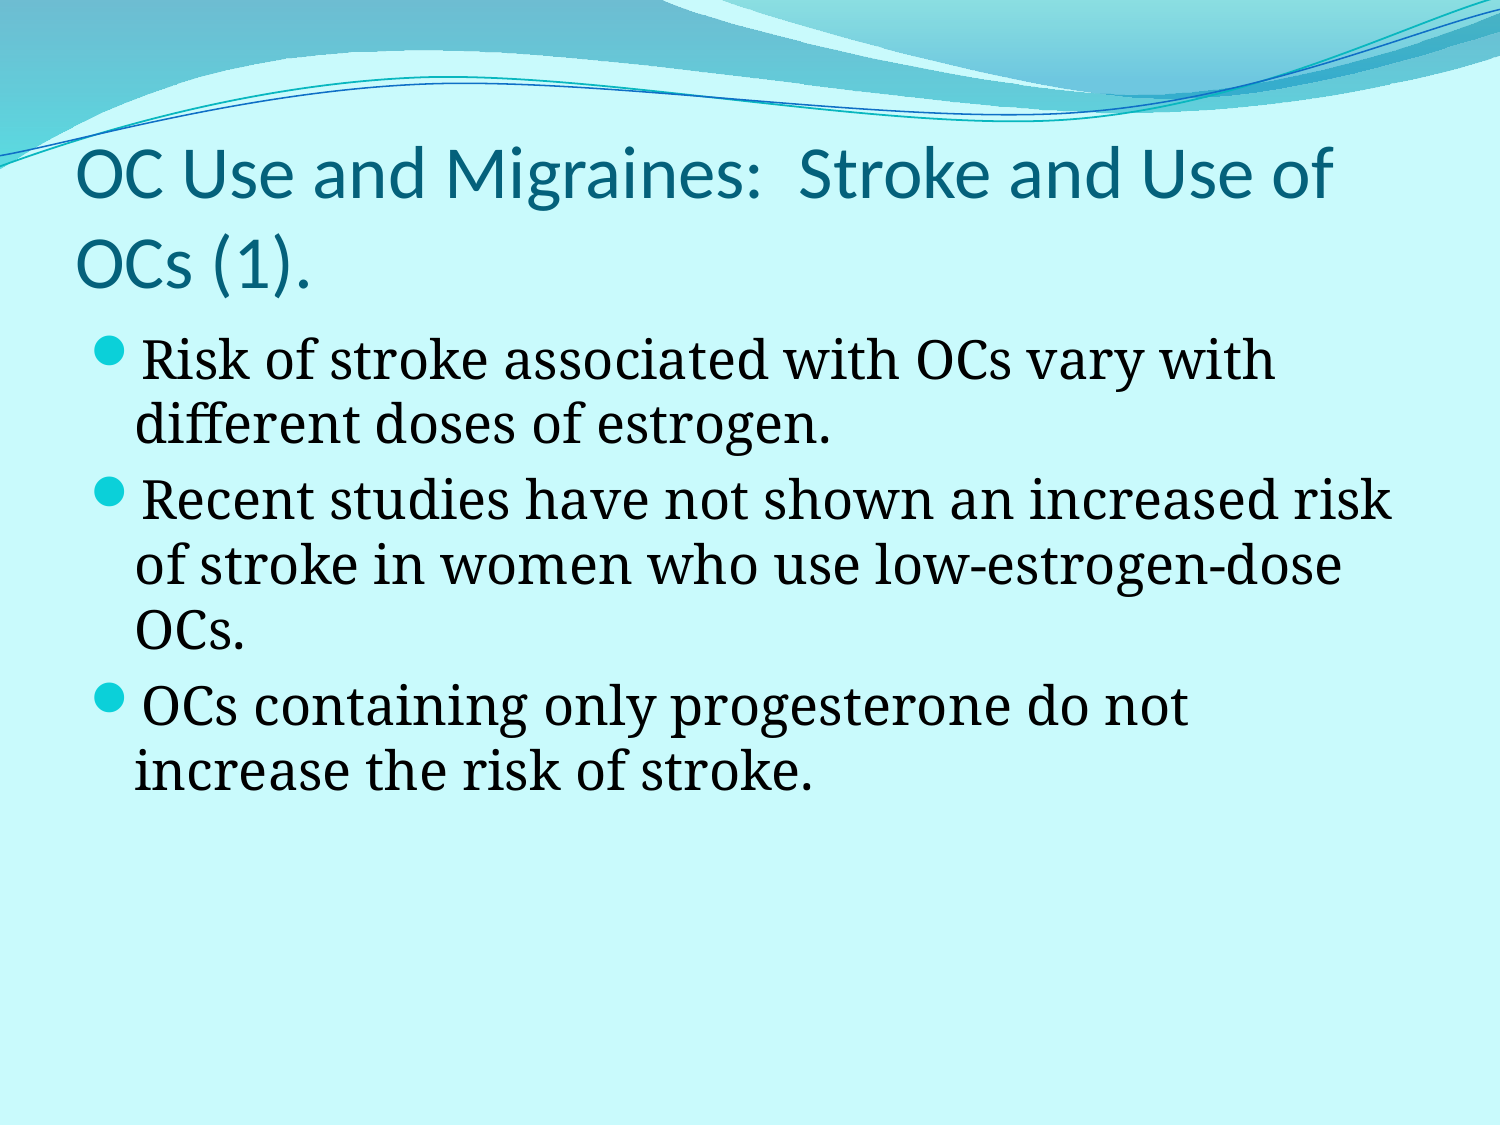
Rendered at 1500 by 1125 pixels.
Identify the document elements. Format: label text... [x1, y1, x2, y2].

list Risk of stroke associated with OCs vary with different doses of estrogen. Recent studies have not shown an increased risk of stroke in women who use low-estrogen-dose OCs. OCs containing only progesterone do not increase the risk of stroke. [75, 317, 1425, 1038]
title OC Use and Migraines: Stroke and Use of OCs (1). [75, 115, 1425, 304]
